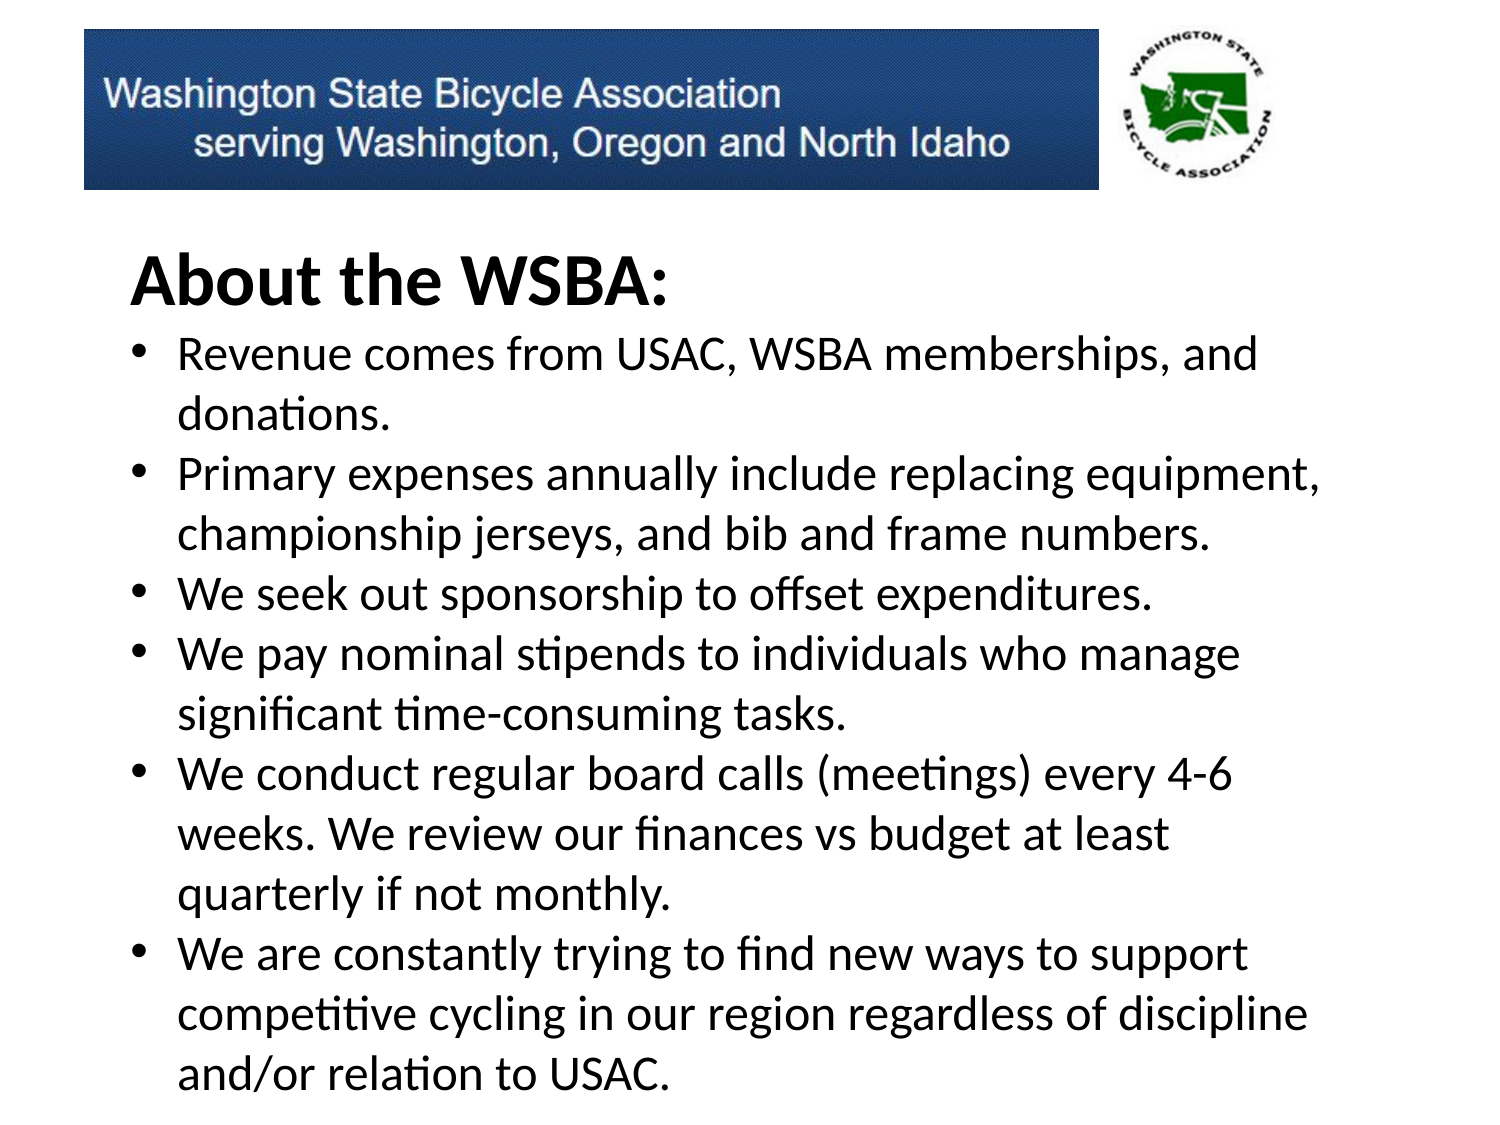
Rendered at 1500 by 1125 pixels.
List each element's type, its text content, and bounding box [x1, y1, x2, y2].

text_box About the WSBA: Revenue comes from USAC, WSBA memberships, and donations. Primary expenses annually include replacing equipment, championship jerseys, and bib and frame numbers. We seek out sponsorship to offset expenditures. We pay nominal stipends to individuals who manage significant time-consuming tasks. We conduct regular board calls (meetings) every 4-6 weeks. We review our finances vs budget at least quarterly if not monthly. We are constantly trying to find new ways to support competitive cycling in our region regardless of discipline and/or relation to USAC. [115, 222, 1357, 1108]
picture [1117, 25, 1276, 184]
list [84, 29, 1099, 190]
